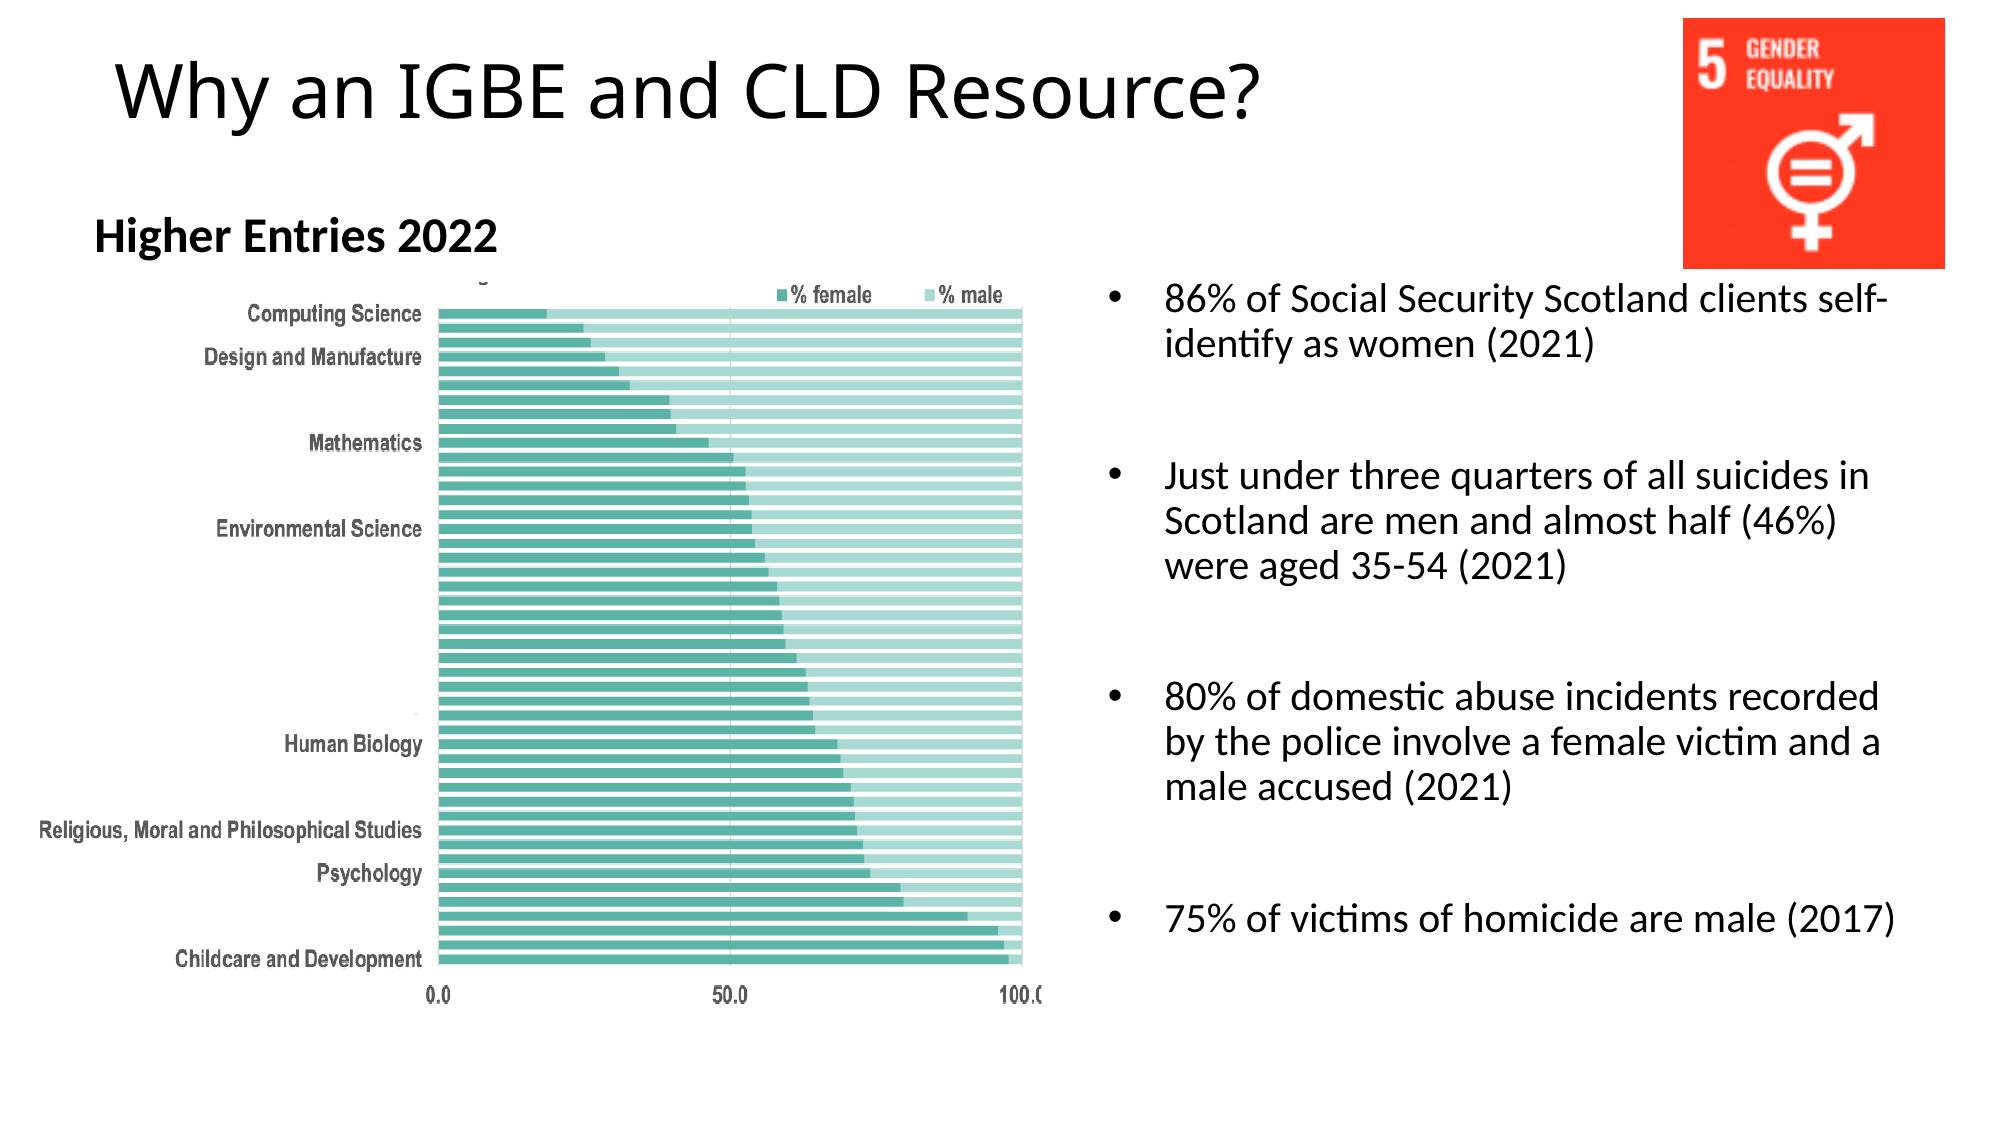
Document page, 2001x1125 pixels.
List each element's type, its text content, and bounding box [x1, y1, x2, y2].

list Higher Entries 2022 [79, 193, 963, 272]
picture [24, 282, 1042, 1021]
picture [1683, 18, 1945, 269]
list 86% of Social Security Scotland clients self-identify as women (2021) Just under three quarters of all suicides in Scotland are men and almost half (46%) were aged 35-54 (2021) 80% of domestic abuse incidents recorded by the police involve a female victim and a male accused (2021) 75% of victims of homicide are male (2017) [1092, 268, 1945, 1021]
title Why an IGBE and CLD Resource? [99, 45, 1683, 233]
